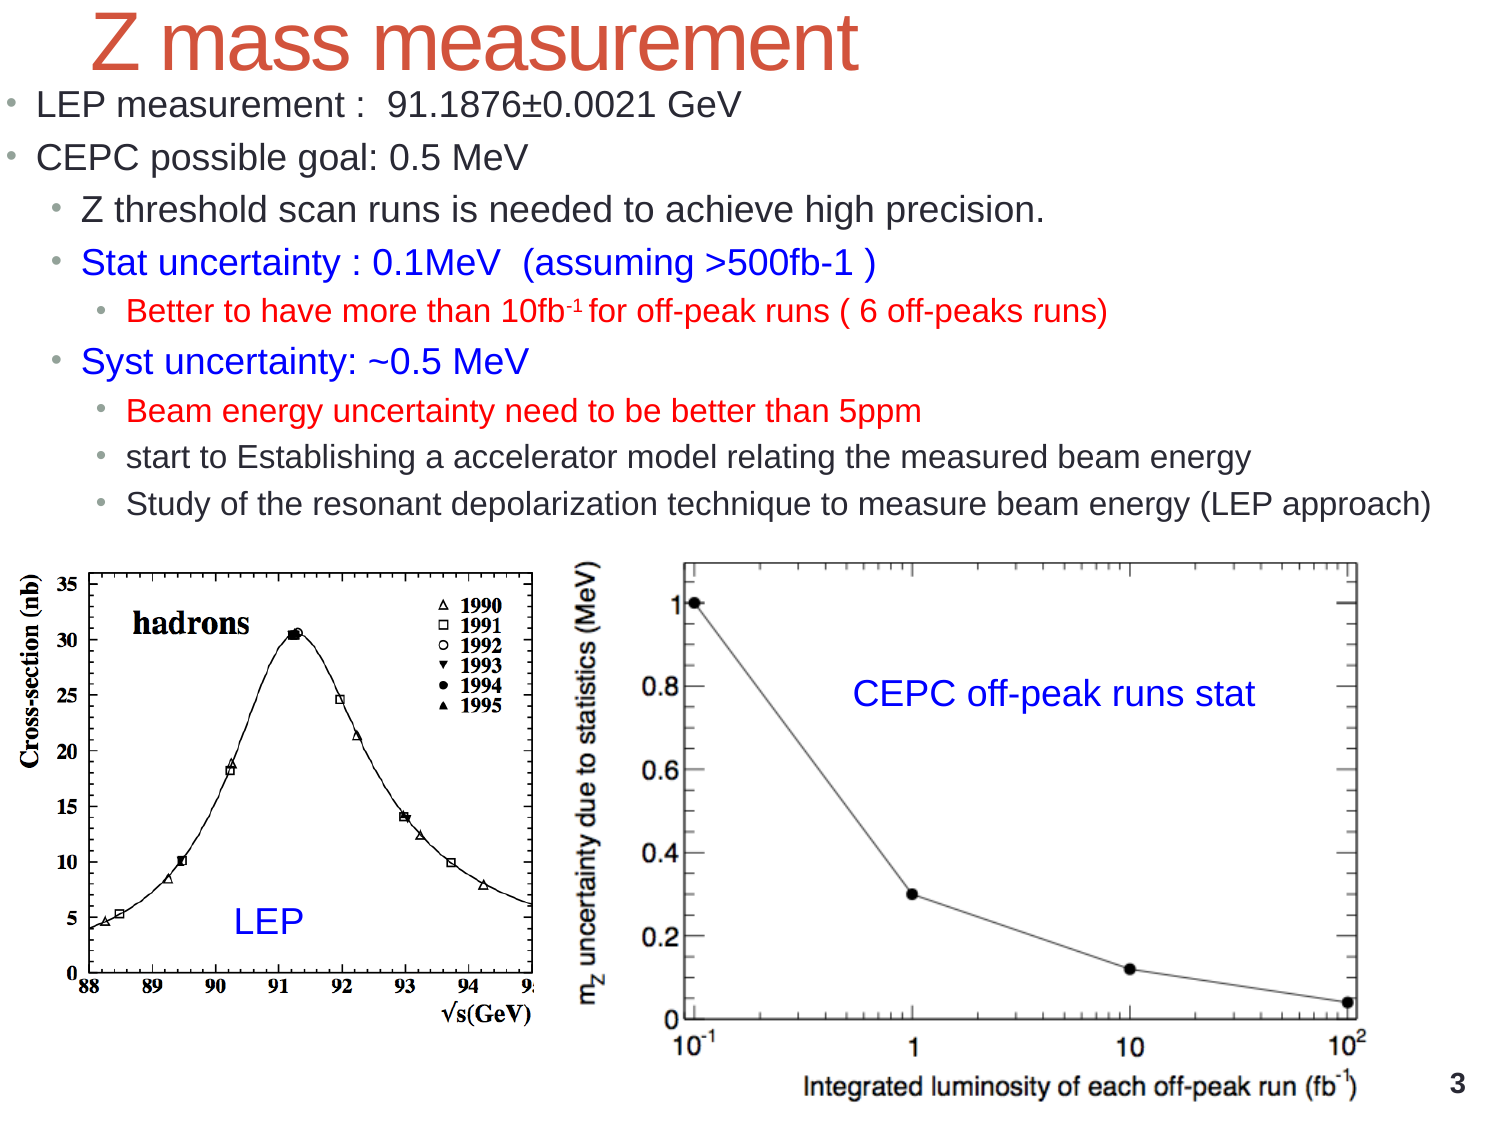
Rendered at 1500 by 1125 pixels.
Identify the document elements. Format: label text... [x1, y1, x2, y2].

title Z mass measurement [75, 0, 1425, 72]
slide_number 3 [1433, 1055, 1482, 1110]
list LEP measurement : 91.1876±0.0021 GeV CEPC possible goal: 0.5 MeV Z threshold scan runs is needed to achieve high precision. Stat uncertainty : 0.1MeV (assuming >500fb-1 ) Better to have more than 10fb-1 for off-peak runs ( 6 off-peaks runs) Syst uncertainty: ~0.5 MeV Beam energy uncertainty need to be better than 5ppm start to Establishing a accelerator model relating the measured beam energy Study of the resonant depolarization technique to measure beam energy (LEP approach) [0, 72, 1492, 873]
picture [0, 532, 1425, 1125]
